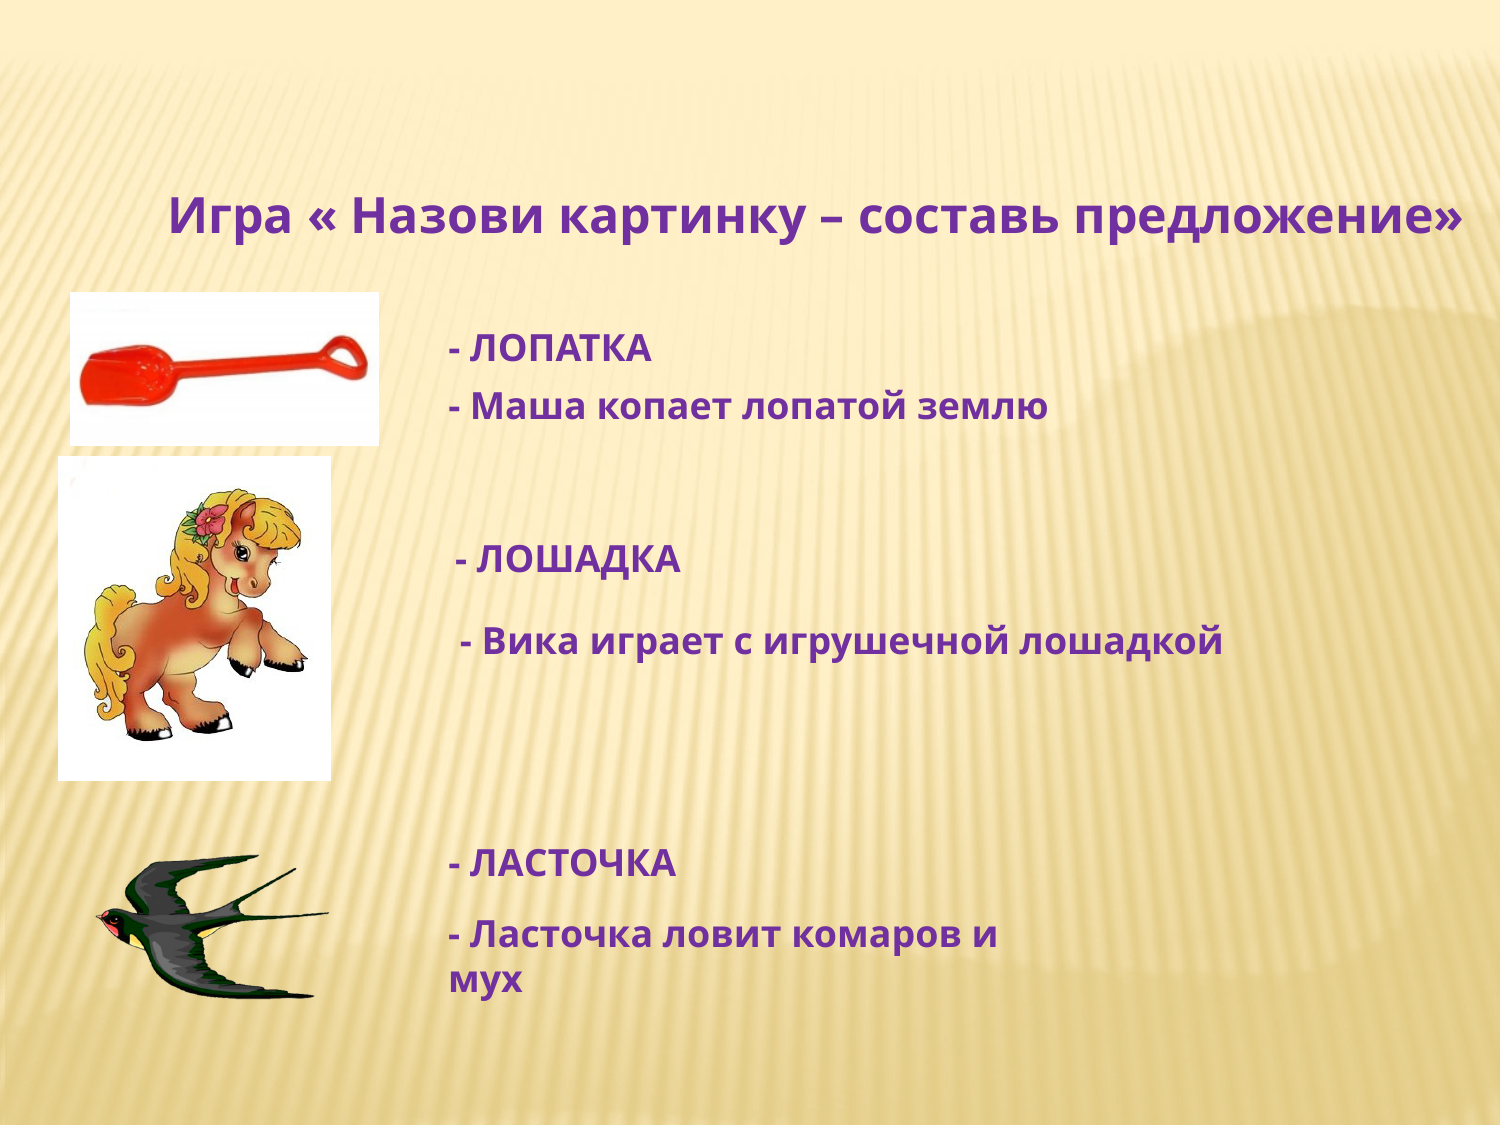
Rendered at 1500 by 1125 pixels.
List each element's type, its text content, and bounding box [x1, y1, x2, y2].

picture [58, 456, 331, 781]
picture [69, 292, 380, 447]
text_box Игра « Назови картинку – составь предложение» [152, 175, 1500, 251]
text_box - ЛОПАТКА [433, 316, 1125, 374]
text_box - ЛОШАДКА [440, 527, 1032, 588]
text_box - Ласточка ловит комаров и мух [433, 902, 1032, 1008]
text_box - Маша копает лопатой землю [433, 374, 1254, 435]
text_box - ЛАСТОЧКА [433, 831, 1043, 892]
text_box - Вика играет с игрушечной лошадкой [445, 609, 1282, 670]
picture [34, 808, 415, 1046]
